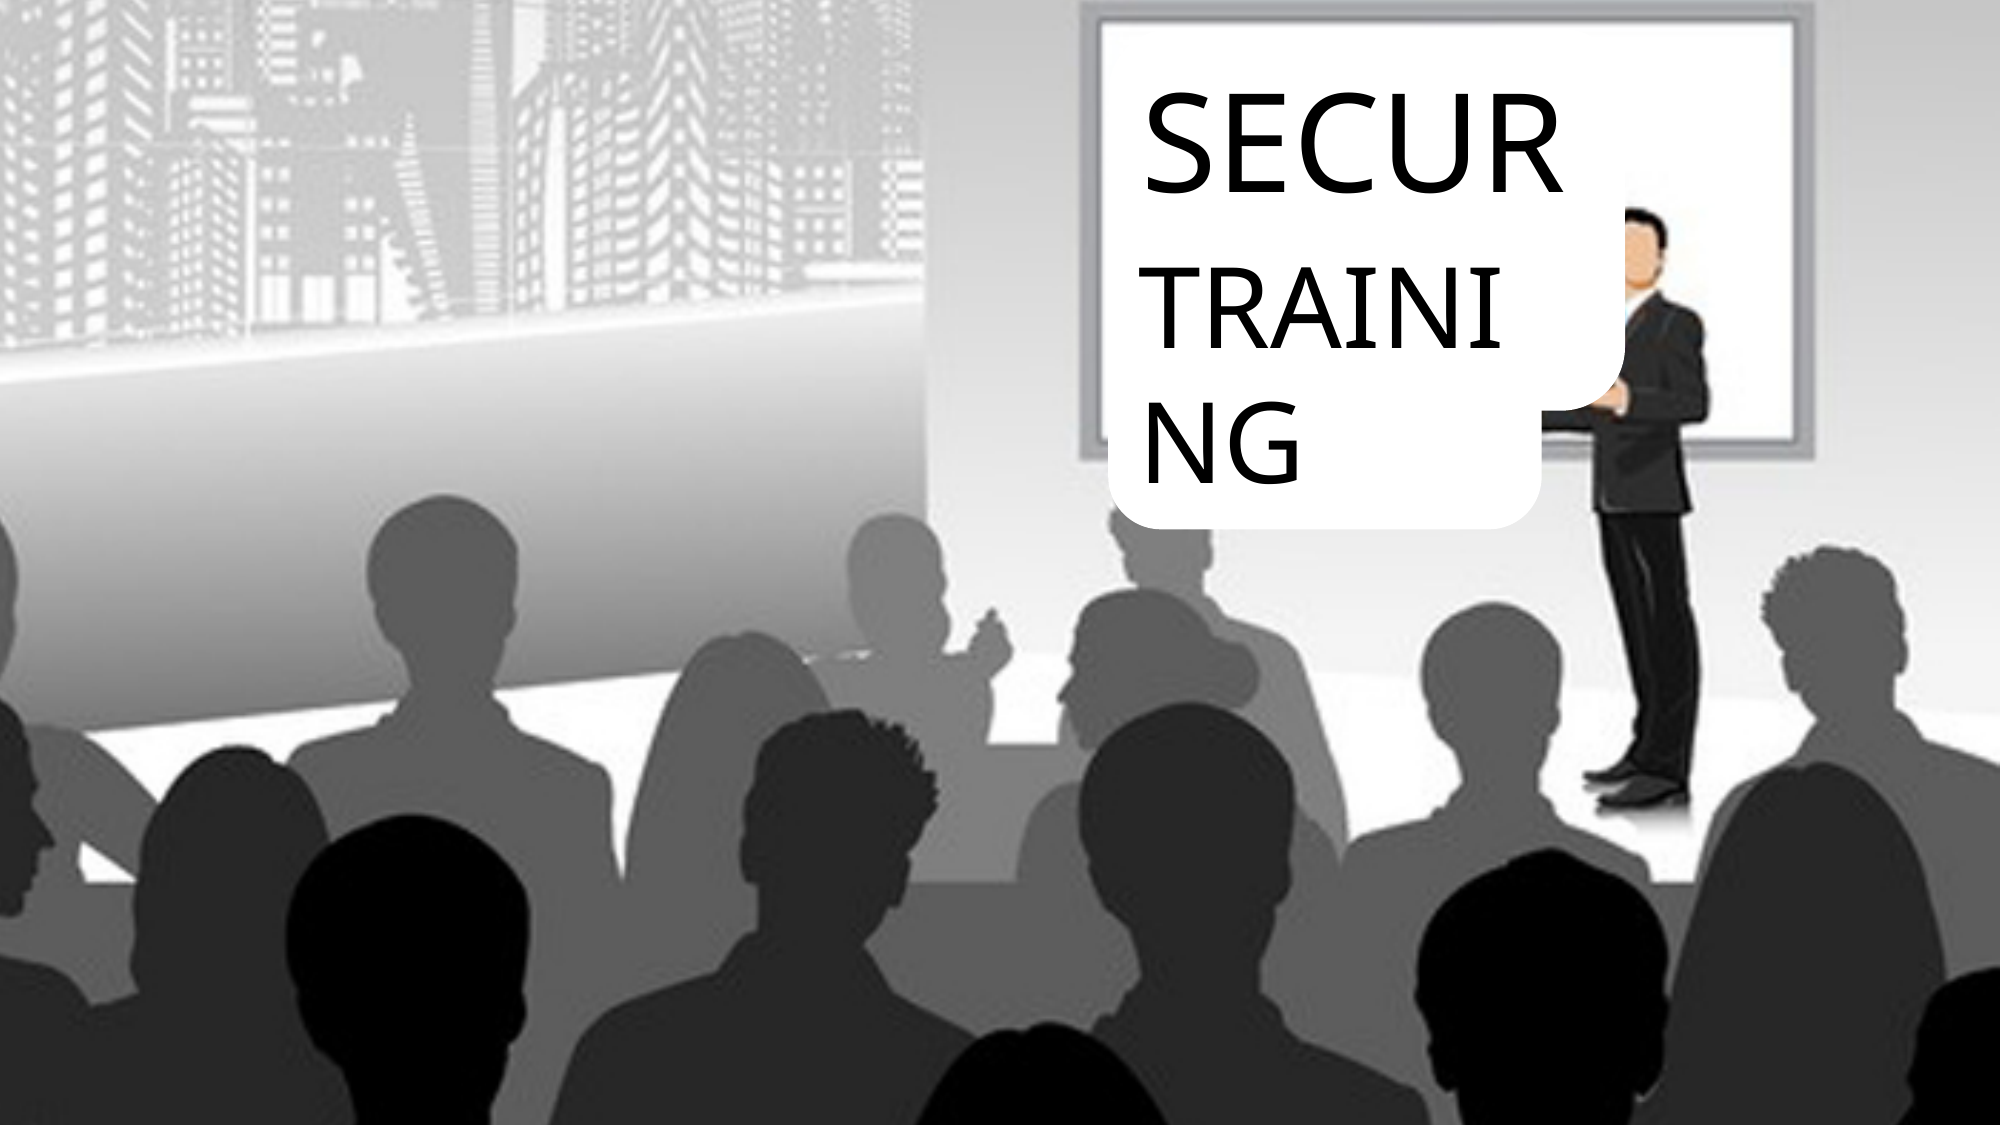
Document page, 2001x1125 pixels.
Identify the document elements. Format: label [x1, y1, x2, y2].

text_box [1108, 28, 1626, 382]
list [0, 0, 2000, 1125]
